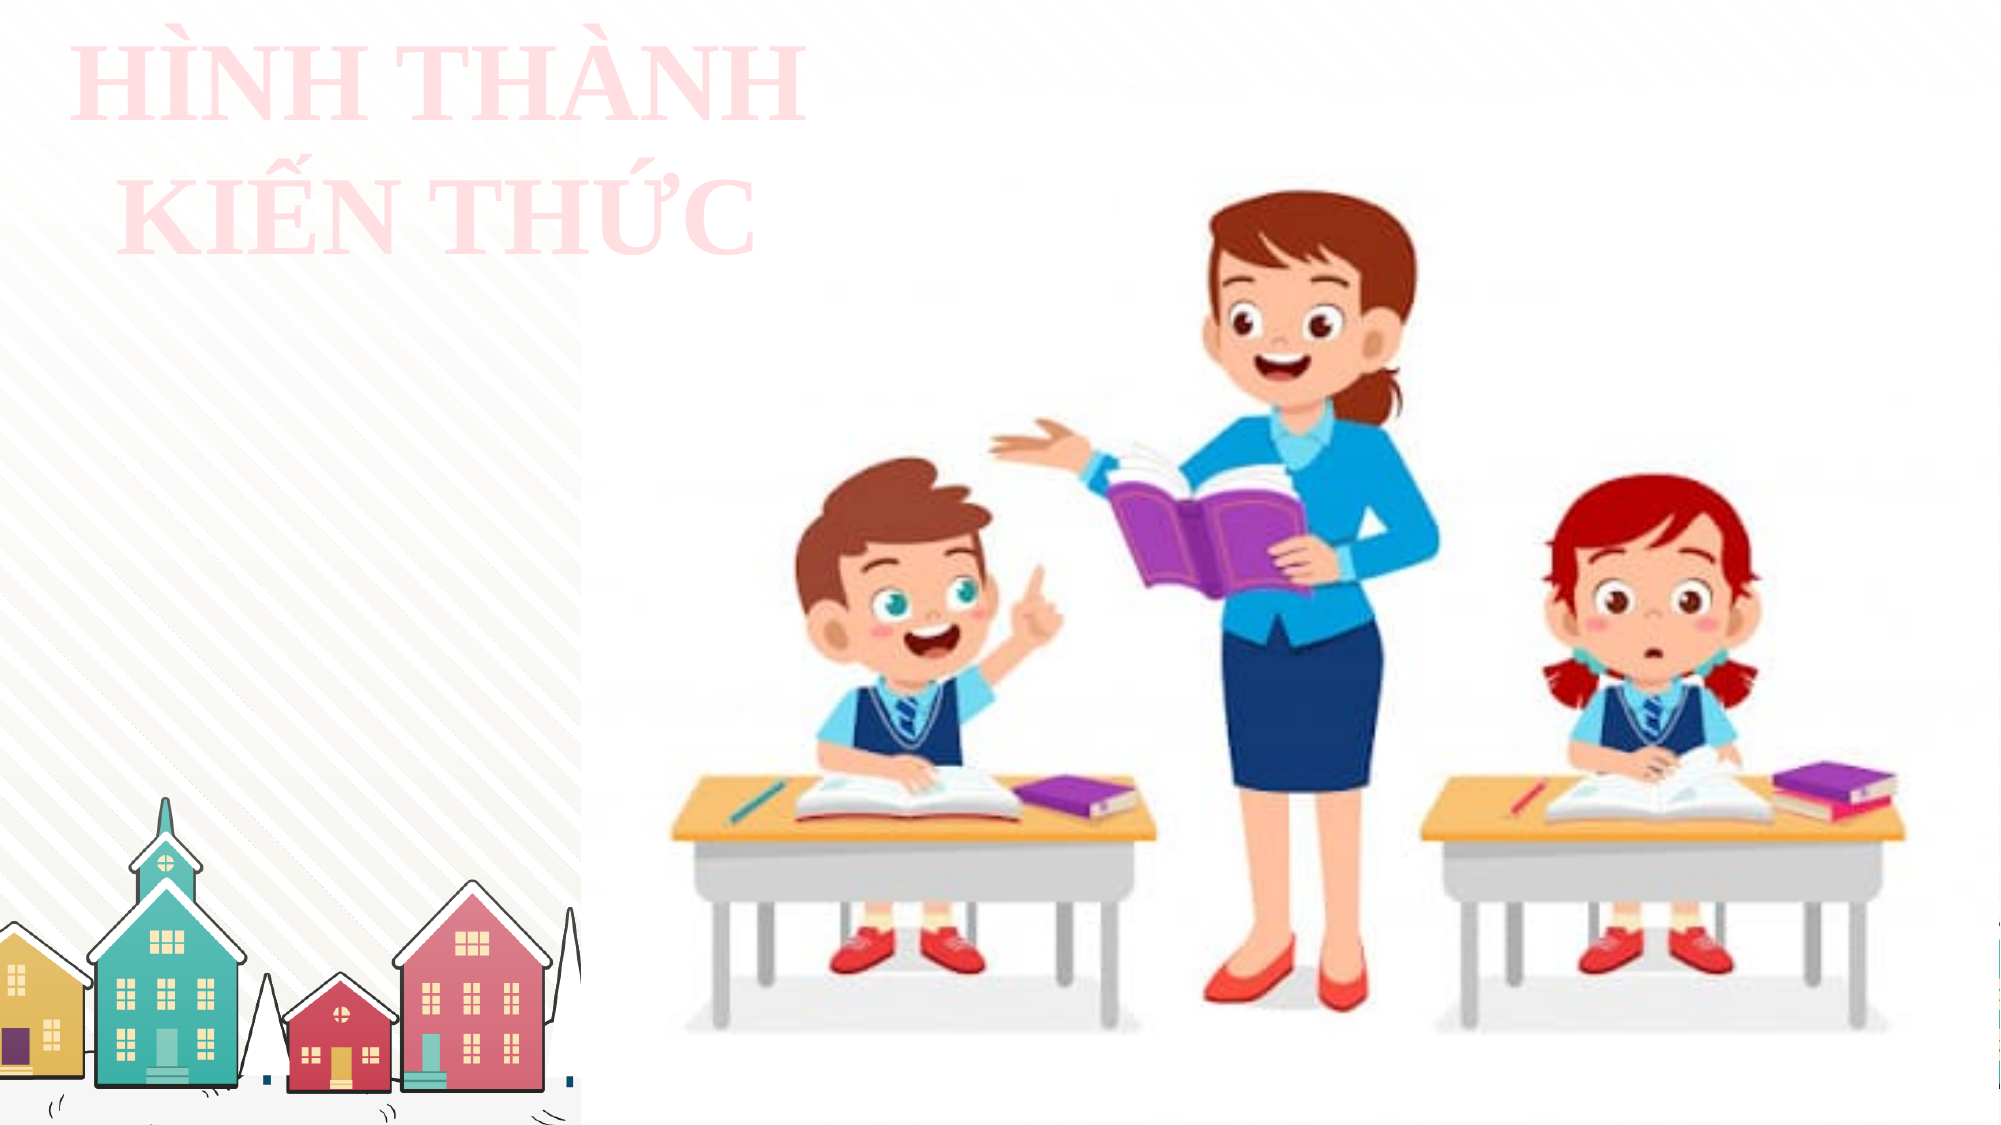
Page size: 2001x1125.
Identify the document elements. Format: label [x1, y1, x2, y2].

text_box [0, 0, 1999, 1125]
